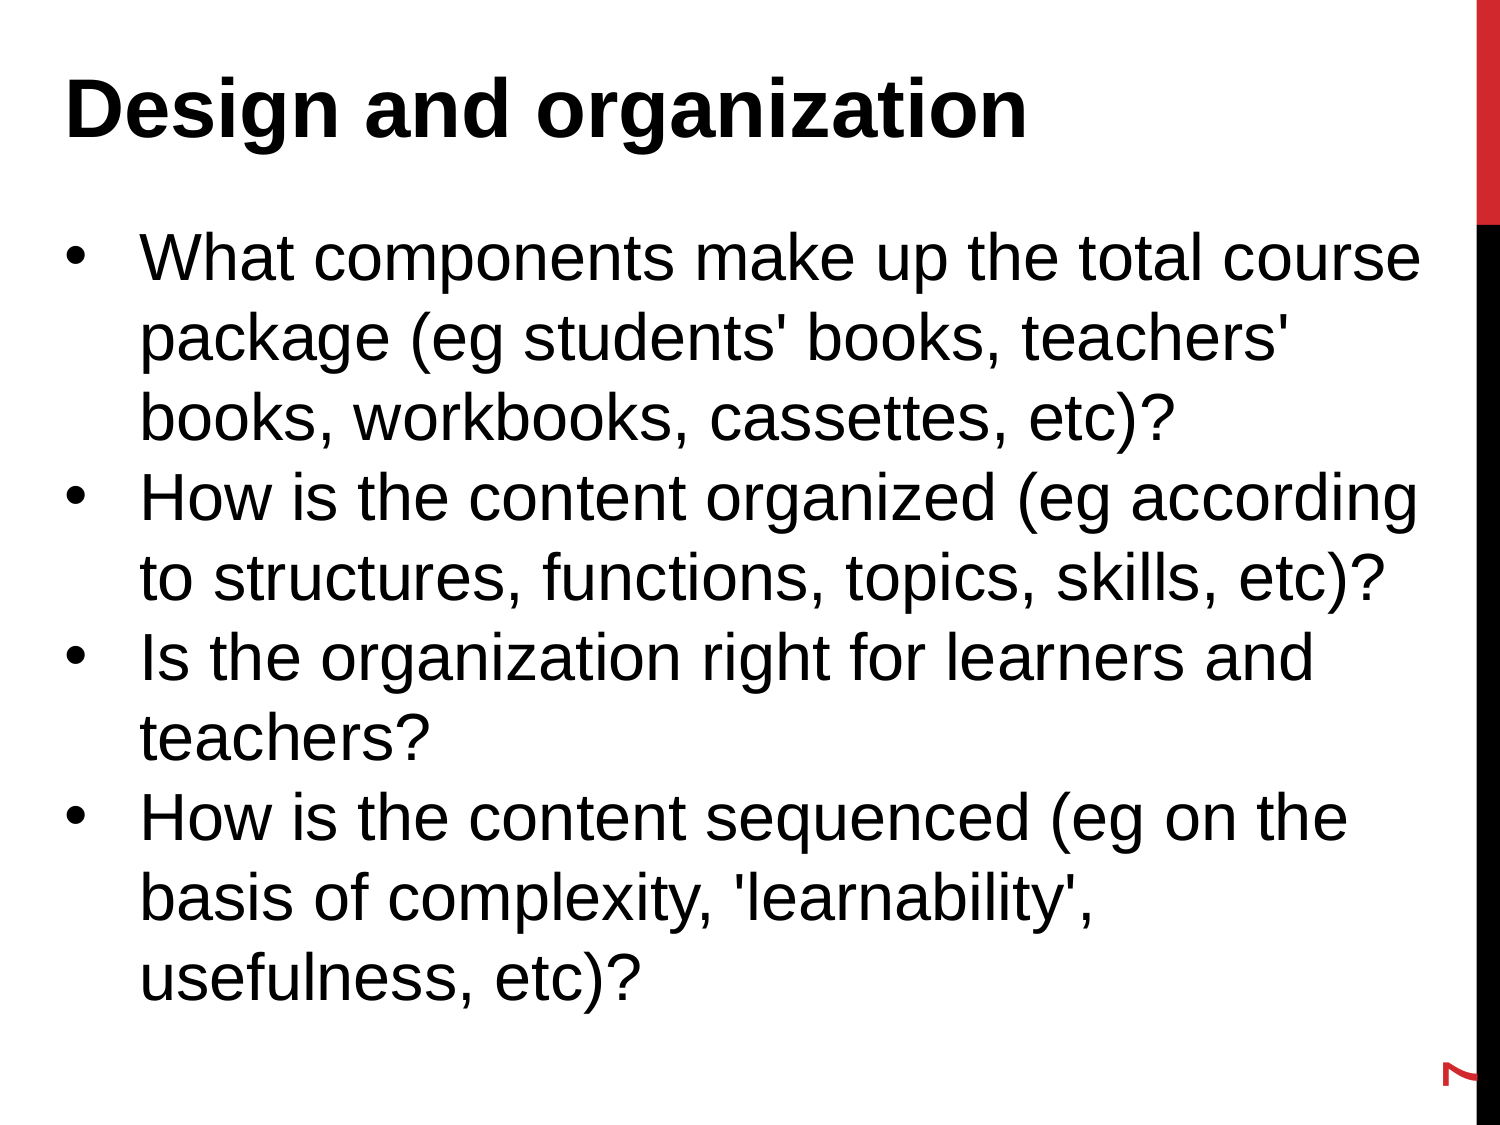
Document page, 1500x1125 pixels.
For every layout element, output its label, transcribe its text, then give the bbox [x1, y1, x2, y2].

slide_number 7 [1427, 887, 1488, 1104]
text_box Design and organization What components make up the total course package (eg students' books, teachers' books, workbooks, cassettes, etc)? How is the content organized (eg according to structures, functions, topics, skills, etc)? Is the organization right for learners and teachers? How is the content sequenced (eg on the basis of complexity, 'learnability', usefulness, etc)? [49, 46, 1453, 1022]
